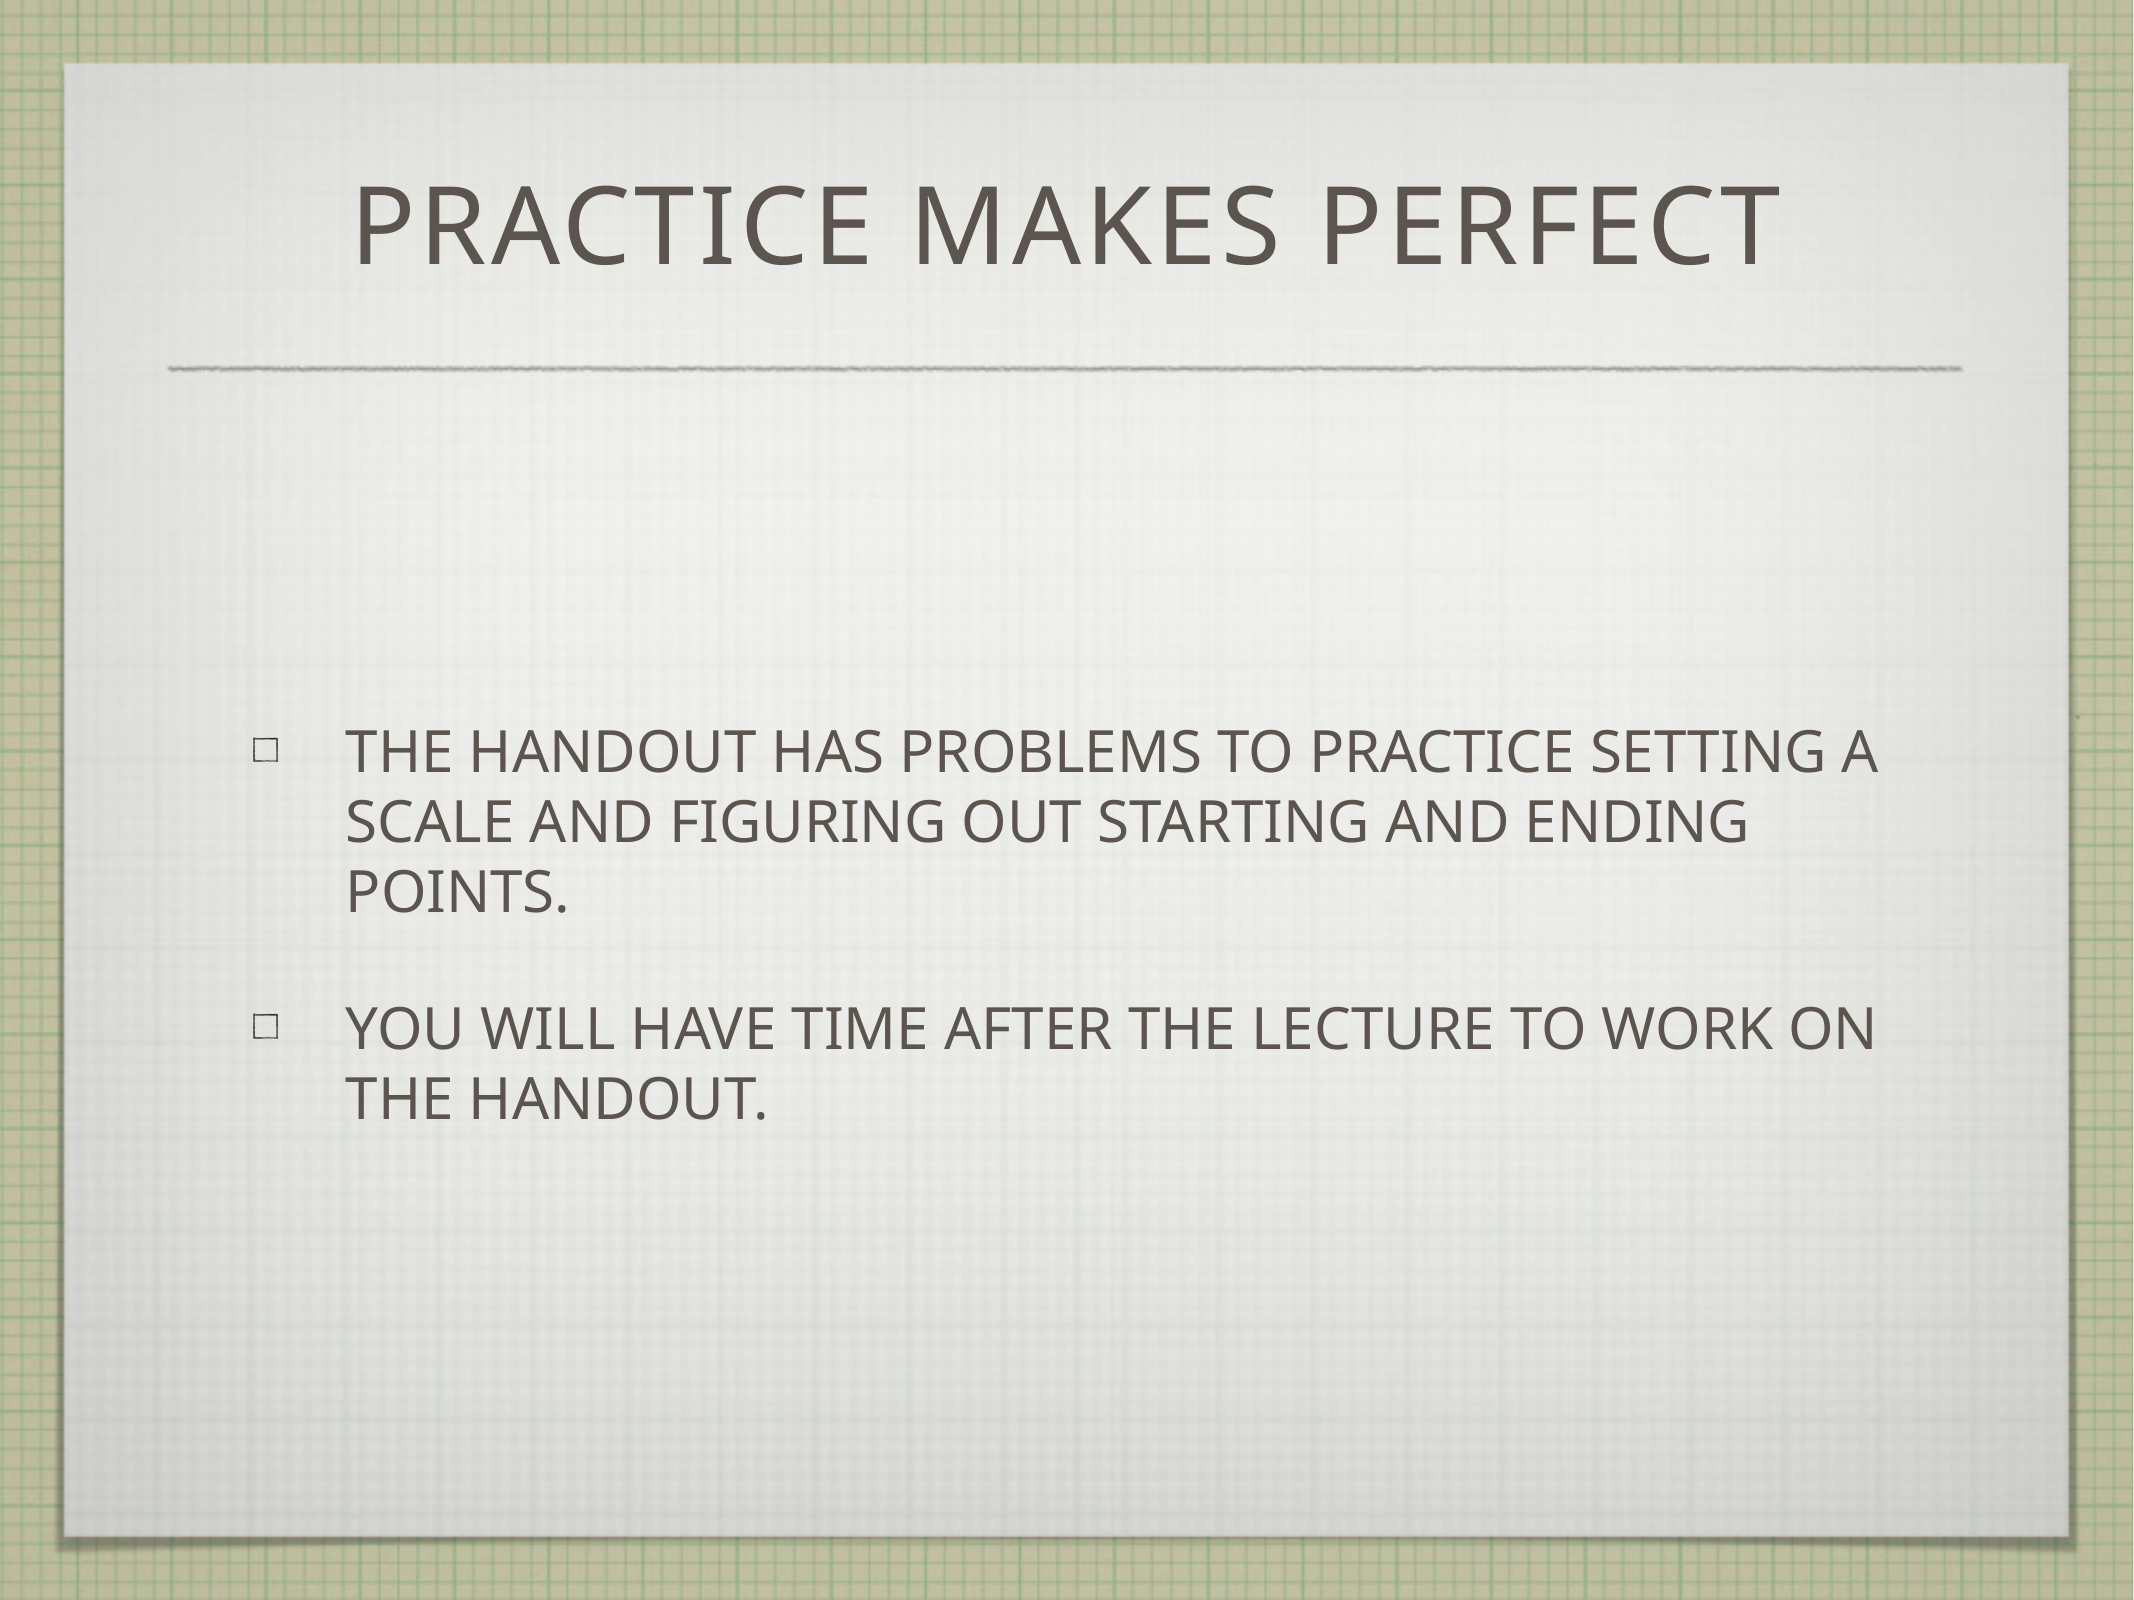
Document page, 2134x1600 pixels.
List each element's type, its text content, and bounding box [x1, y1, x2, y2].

list the handout has problems to practice setting a scale and figuring out starting and ending points. you will have time after the lecture to work on the handout. [170, 453, 1963, 1393]
title practice makes perfect [170, 84, 1963, 357]
picture [0, 0, 2134, 1600]
